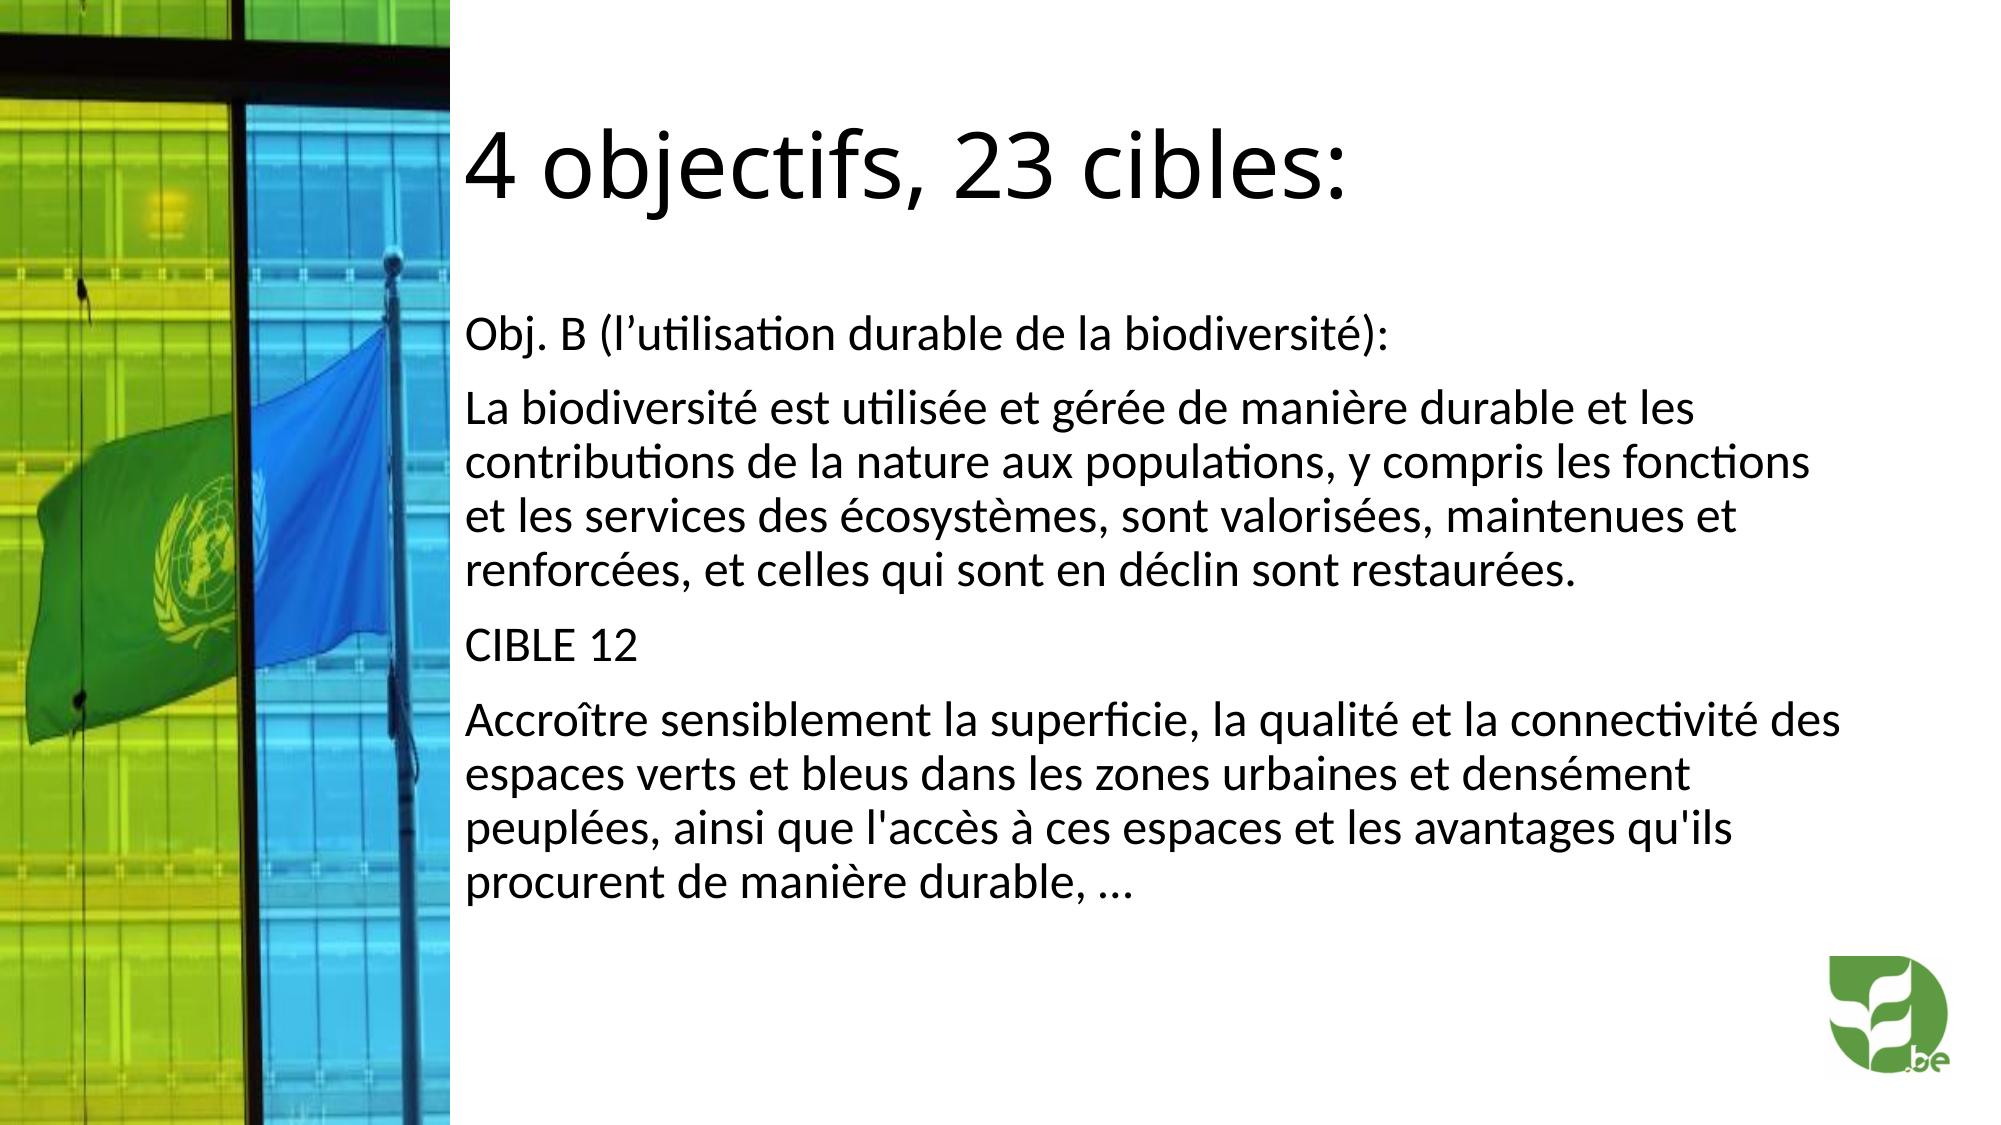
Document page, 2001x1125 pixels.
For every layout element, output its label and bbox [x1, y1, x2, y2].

text_box [0, 0, 1951, 1125]
